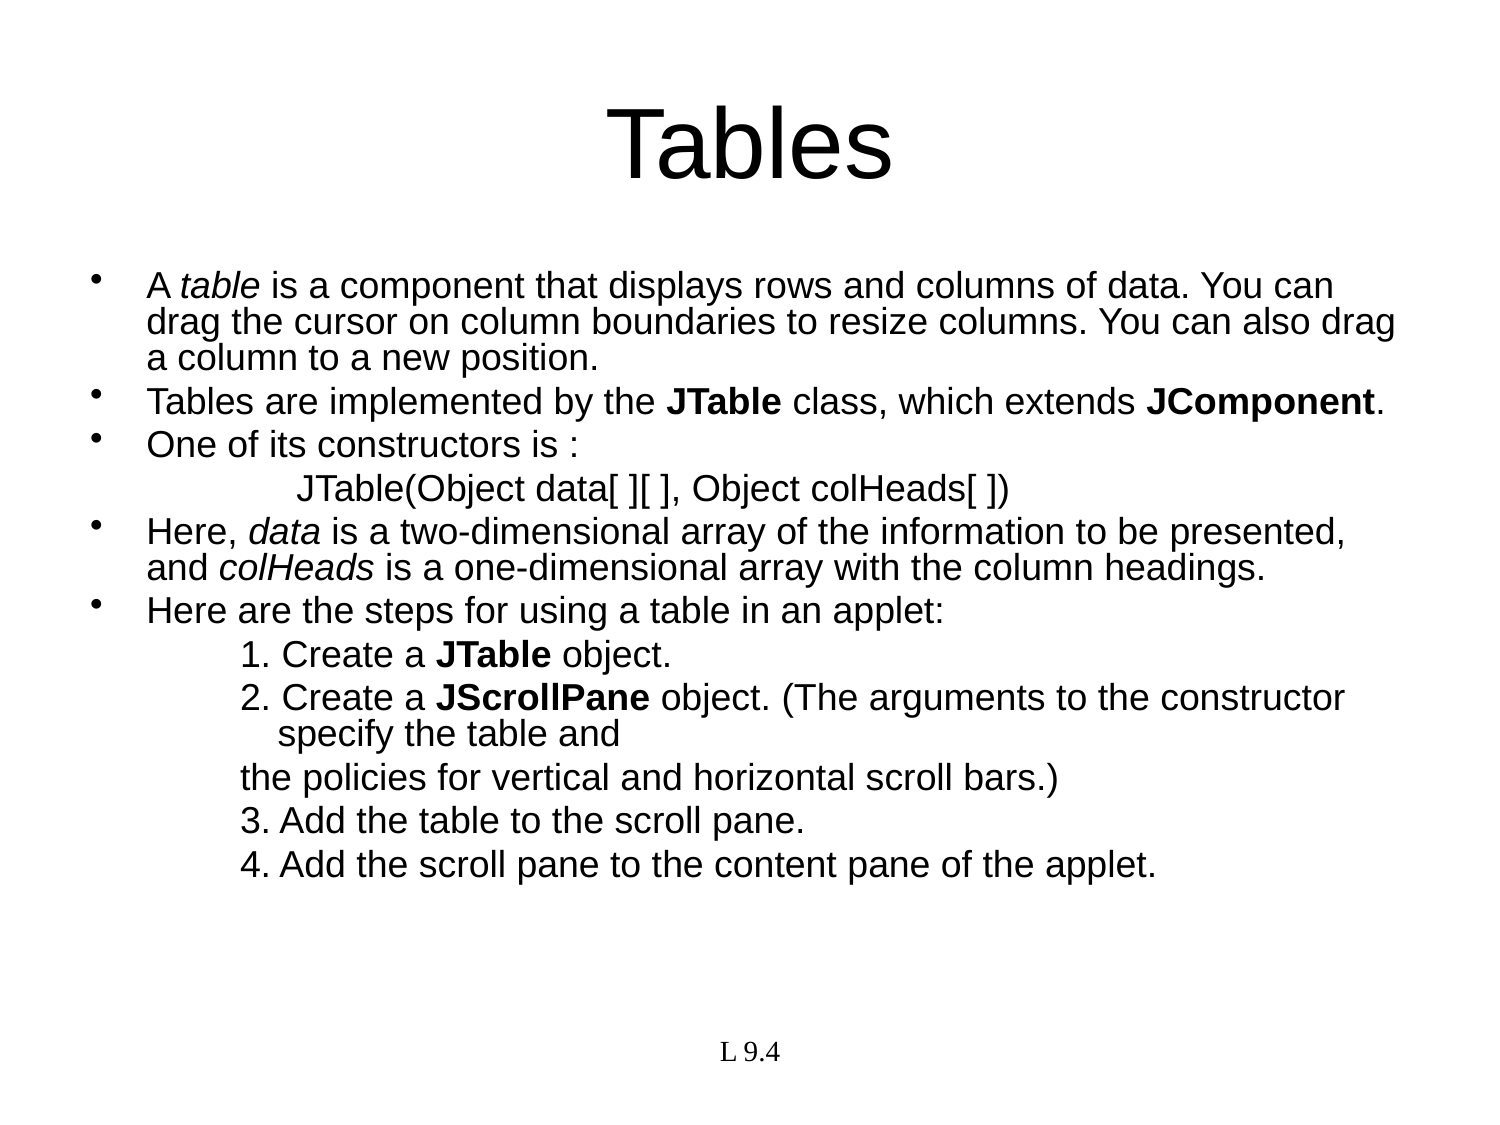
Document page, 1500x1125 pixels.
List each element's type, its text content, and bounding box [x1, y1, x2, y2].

list A table is a component that displays rows and columns of data. You can drag the cursor on column boundaries to resize columns. You can also drag a column to a new position. Tables are implemented by the JTable class, which extends JComponent. One of its constructors is : JTable(Object data[ ][ ], Object colHeads[ ]) Here, data is a two-dimensional array of the information to be presented, and colHeads is a one-dimensional array with the column headings. Here are the steps for using a table in an applet: 1. Create a JTable object. 2. Create a JScrollPane object. (The arguments to the constructor specify the table and the policies for vertical and horizontal scroll bars.) 3. Add the table to the scroll pane. 4. Add the scroll pane to the content pane of the applet. [74, 262, 1426, 1006]
title Tables [74, 44, 1426, 233]
footer L 9.4 [512, 1024, 988, 1103]
